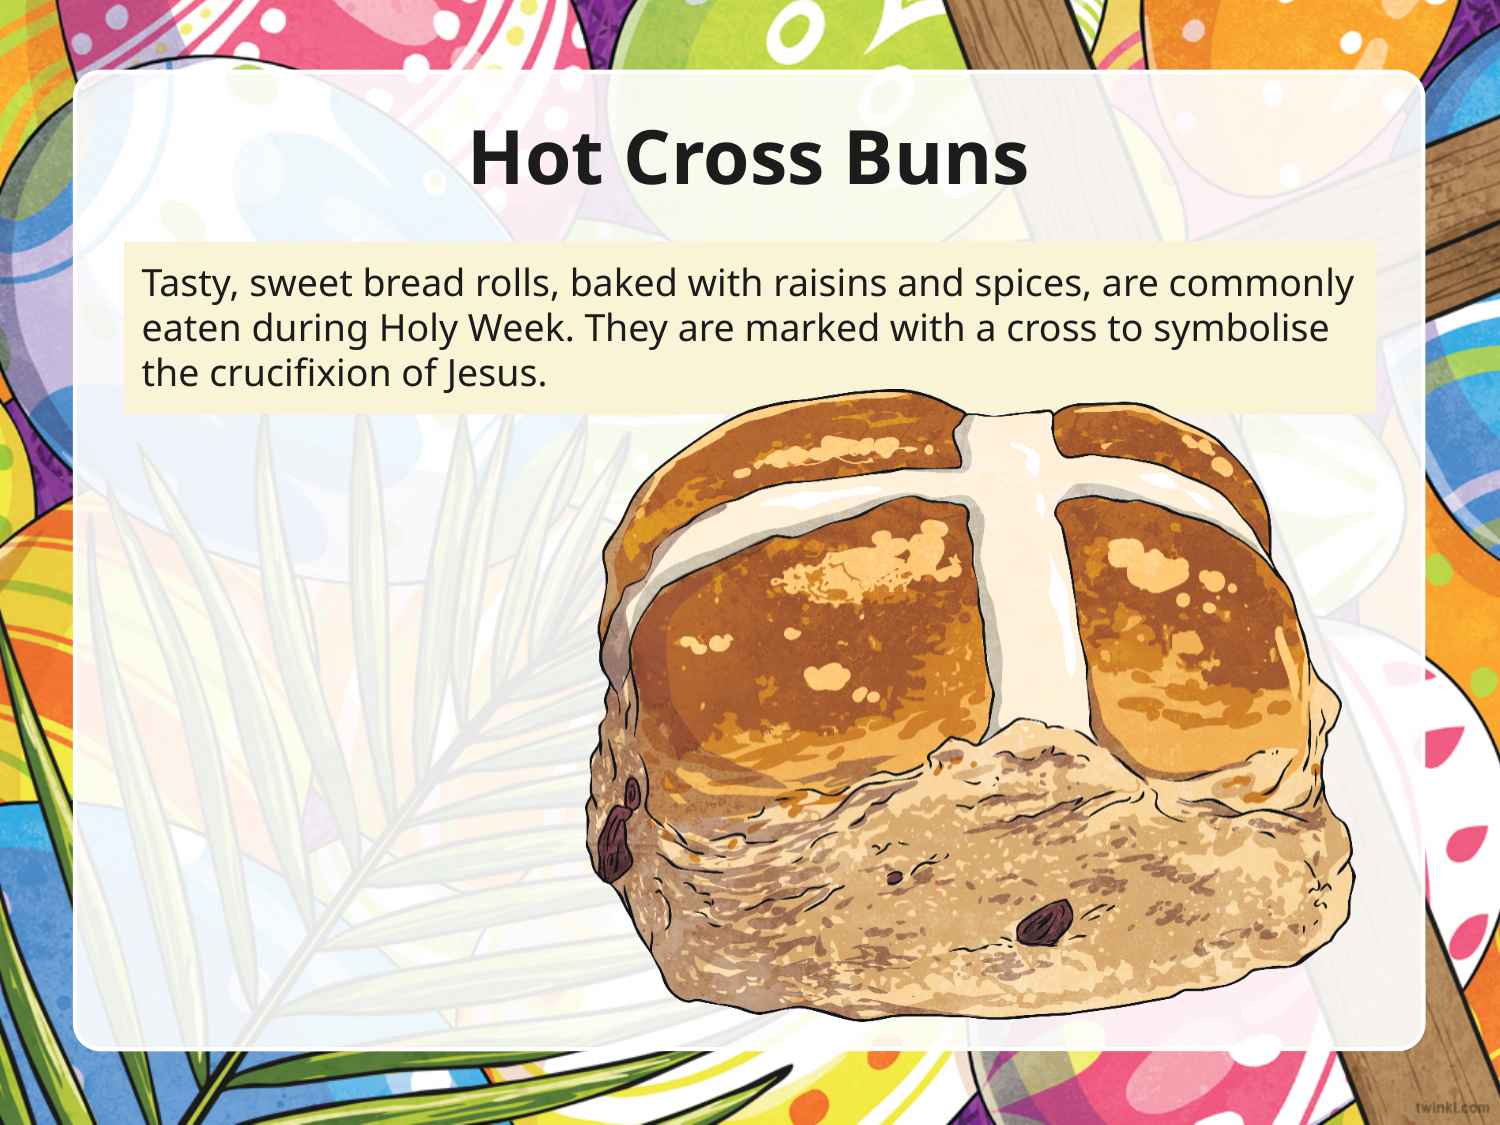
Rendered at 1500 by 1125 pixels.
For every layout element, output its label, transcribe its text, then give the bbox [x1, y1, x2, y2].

title Hot Cross Buns [73, 77, 1426, 244]
picture [0, 0, 1500, 1125]
text_box Tasty, sweet bread rolls, baked with raisins and spices, are commonly eaten during Holy Week. They are marked with a cross to symbolise the crucifixion of Jesus. [123, 241, 1377, 415]
